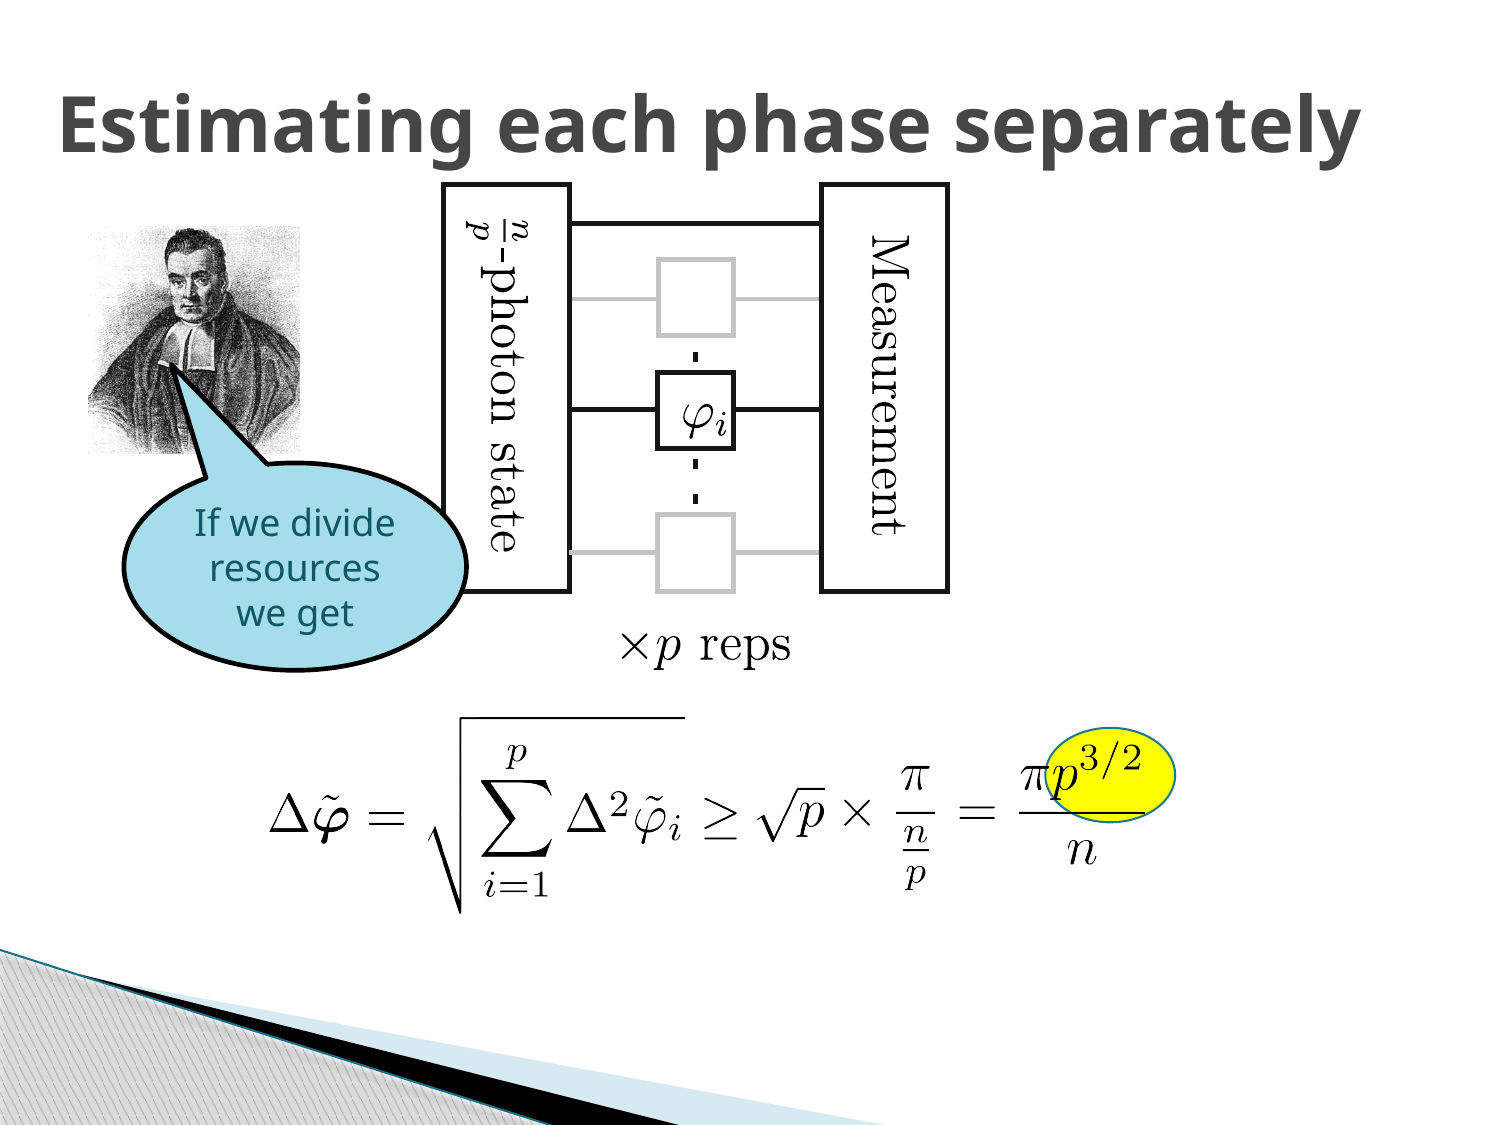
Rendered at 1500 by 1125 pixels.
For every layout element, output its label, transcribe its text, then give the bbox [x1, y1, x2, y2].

picture [756, 741, 1145, 891]
picture [430, 172, 951, 671]
text_box [1057, 723, 1180, 817]
picture [269, 717, 738, 914]
picture [88, 226, 300, 454]
text_box If we divide resources we get [119, 458, 424, 675]
title Estimating each phase separately [41, 27, 1392, 215]
